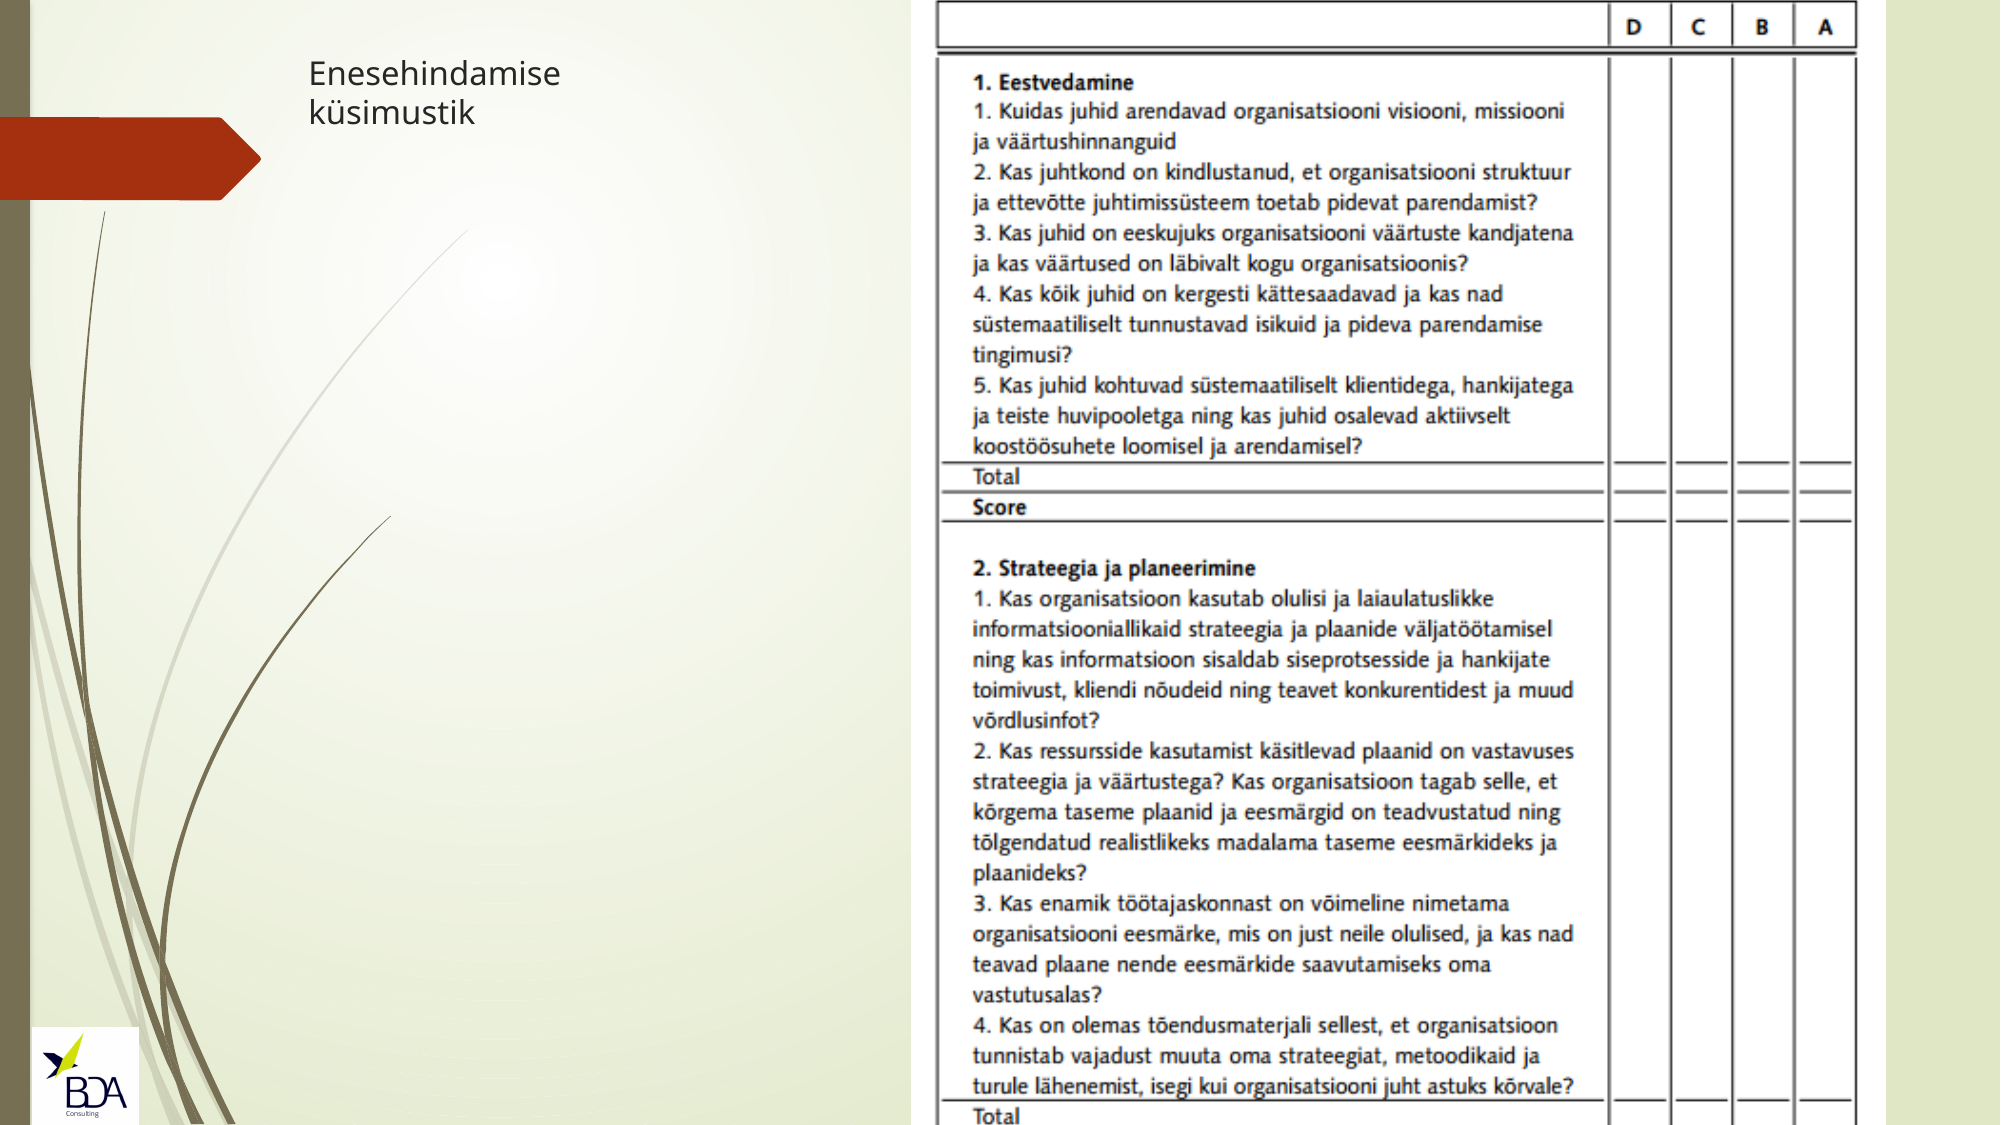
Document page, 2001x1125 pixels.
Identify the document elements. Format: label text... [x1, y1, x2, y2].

picture [32, 1027, 139, 1125]
title Enesehindamise küsimustik [293, 44, 907, 139]
picture [910, 0, 1886, 1125]
